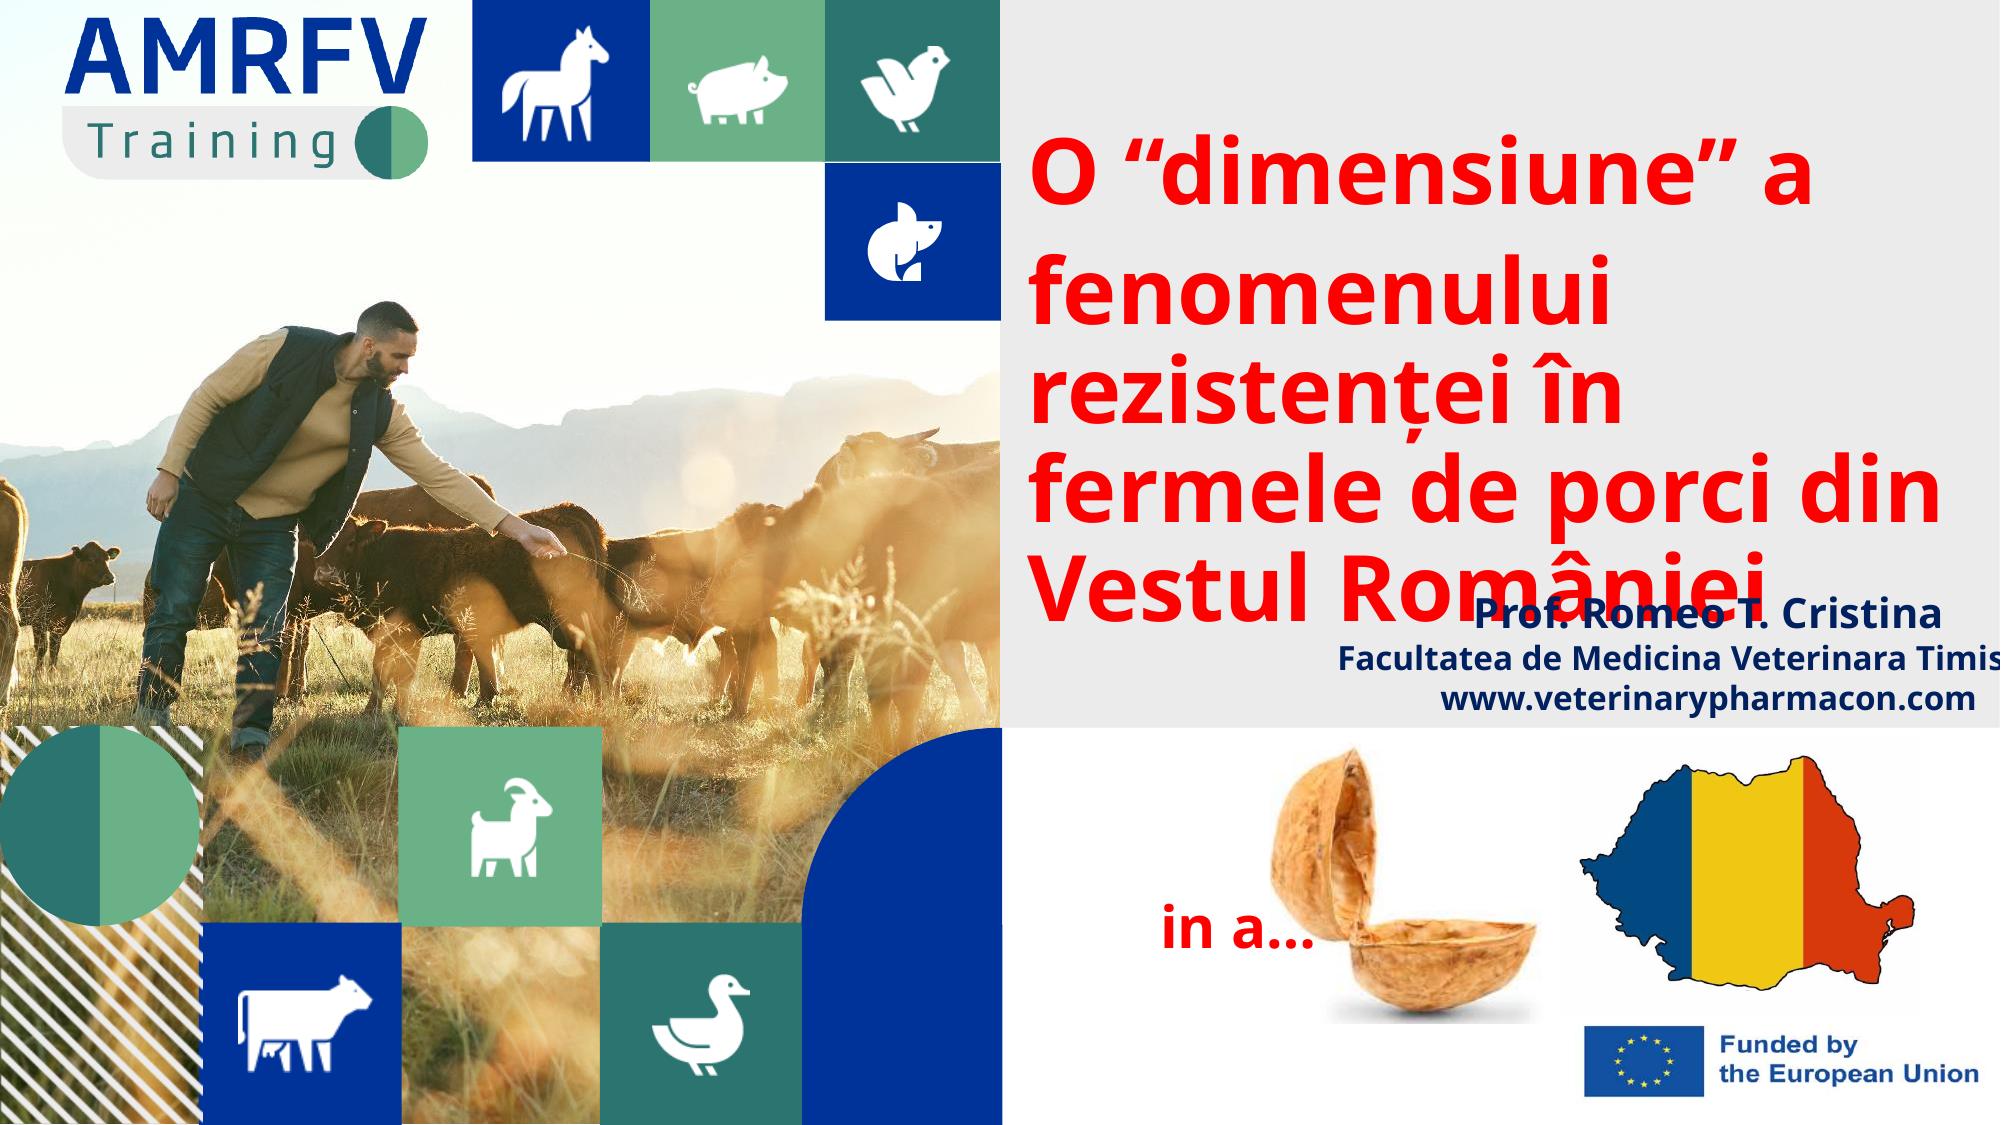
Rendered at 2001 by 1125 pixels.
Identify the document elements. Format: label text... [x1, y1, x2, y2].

picture [471, 777, 553, 877]
picture [1269, 742, 1546, 1024]
list O “dimensiune” a fenomenului rezistenței în fermele de porci din Vestul României [1012, 118, 1971, 609]
picture [688, 55, 789, 125]
picture [1561, 735, 1997, 1104]
picture [0, 0, 1000, 1125]
picture [867, 202, 942, 281]
text_box Prof. Romeo T. Cristina Facultatea de Medicina Veterinara Timisoara www.veterinarypharmacon.com [1322, 579, 2000, 725]
picture [502, 25, 610, 142]
picture [860, 46, 951, 133]
picture [238, 974, 374, 1073]
text_box in a… [1145, 883, 1269, 968]
picture [402, 927, 599, 1124]
picture [652, 974, 750, 1076]
